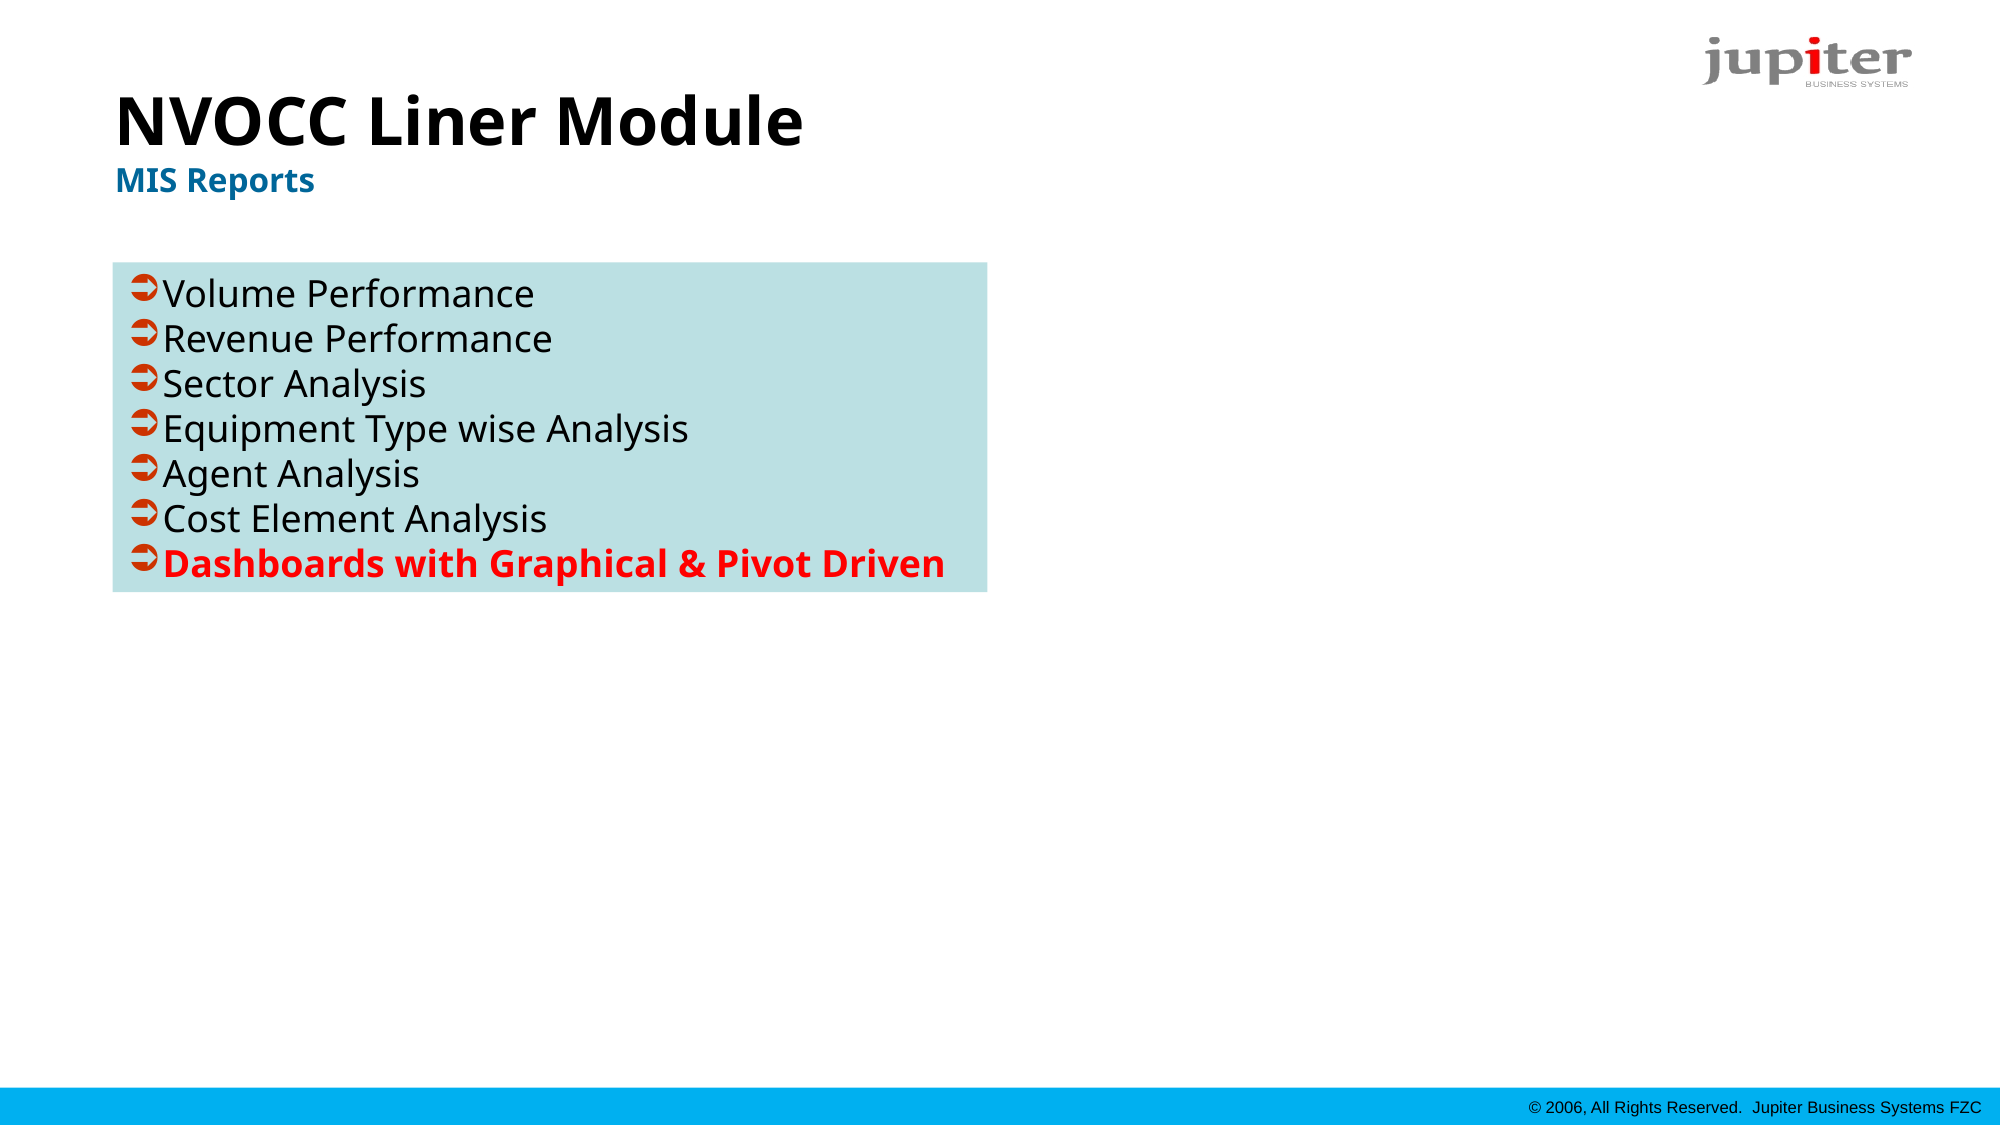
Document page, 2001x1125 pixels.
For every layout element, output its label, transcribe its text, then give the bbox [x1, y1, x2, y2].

title NVOCC Liner Module MIS Reports [99, 45, 1900, 233]
picture [1637, 6, 1988, 102]
text_box Volume Performance Revenue Performance Sector Analysis Equipment Type wise Analysis Agent Analysis Cost Element Analysis Dashboards with Graphical & Pivot Driven [112, 262, 988, 593]
